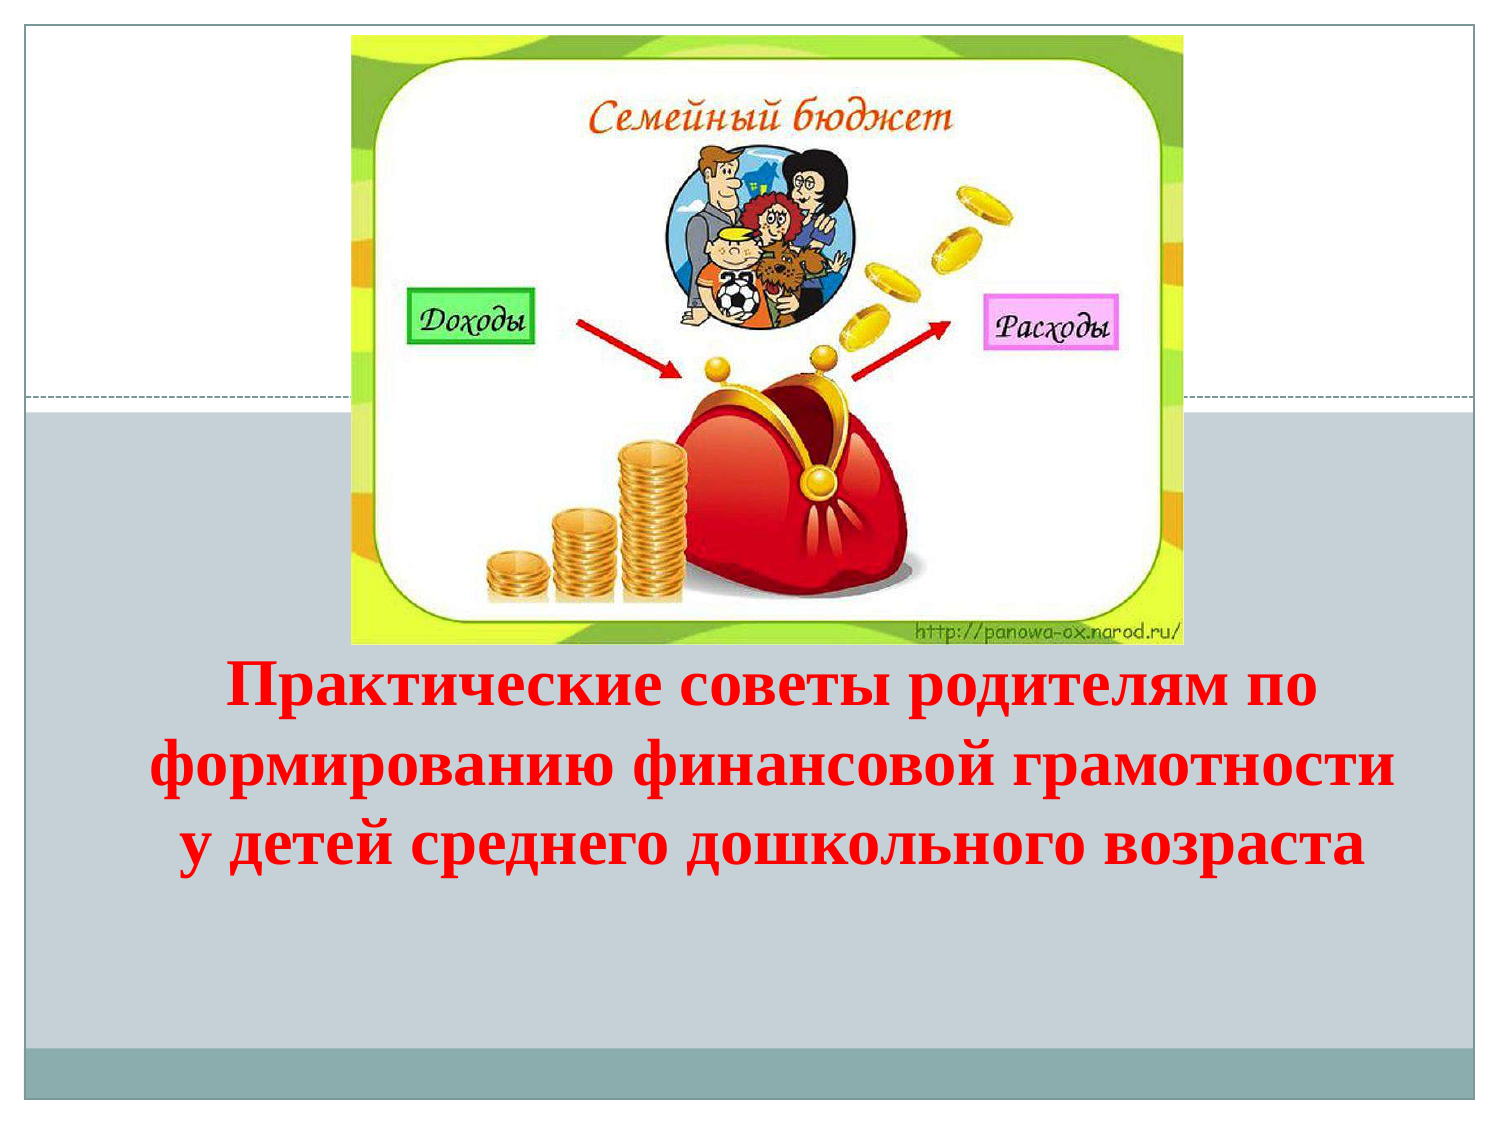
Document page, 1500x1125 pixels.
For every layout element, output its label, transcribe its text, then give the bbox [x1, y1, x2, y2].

title Практические советы родителям по формированию финансовой грамотности у детей среднего дошкольного возраста [117, 796, 1430, 886]
picture [351, 34, 1184, 645]
